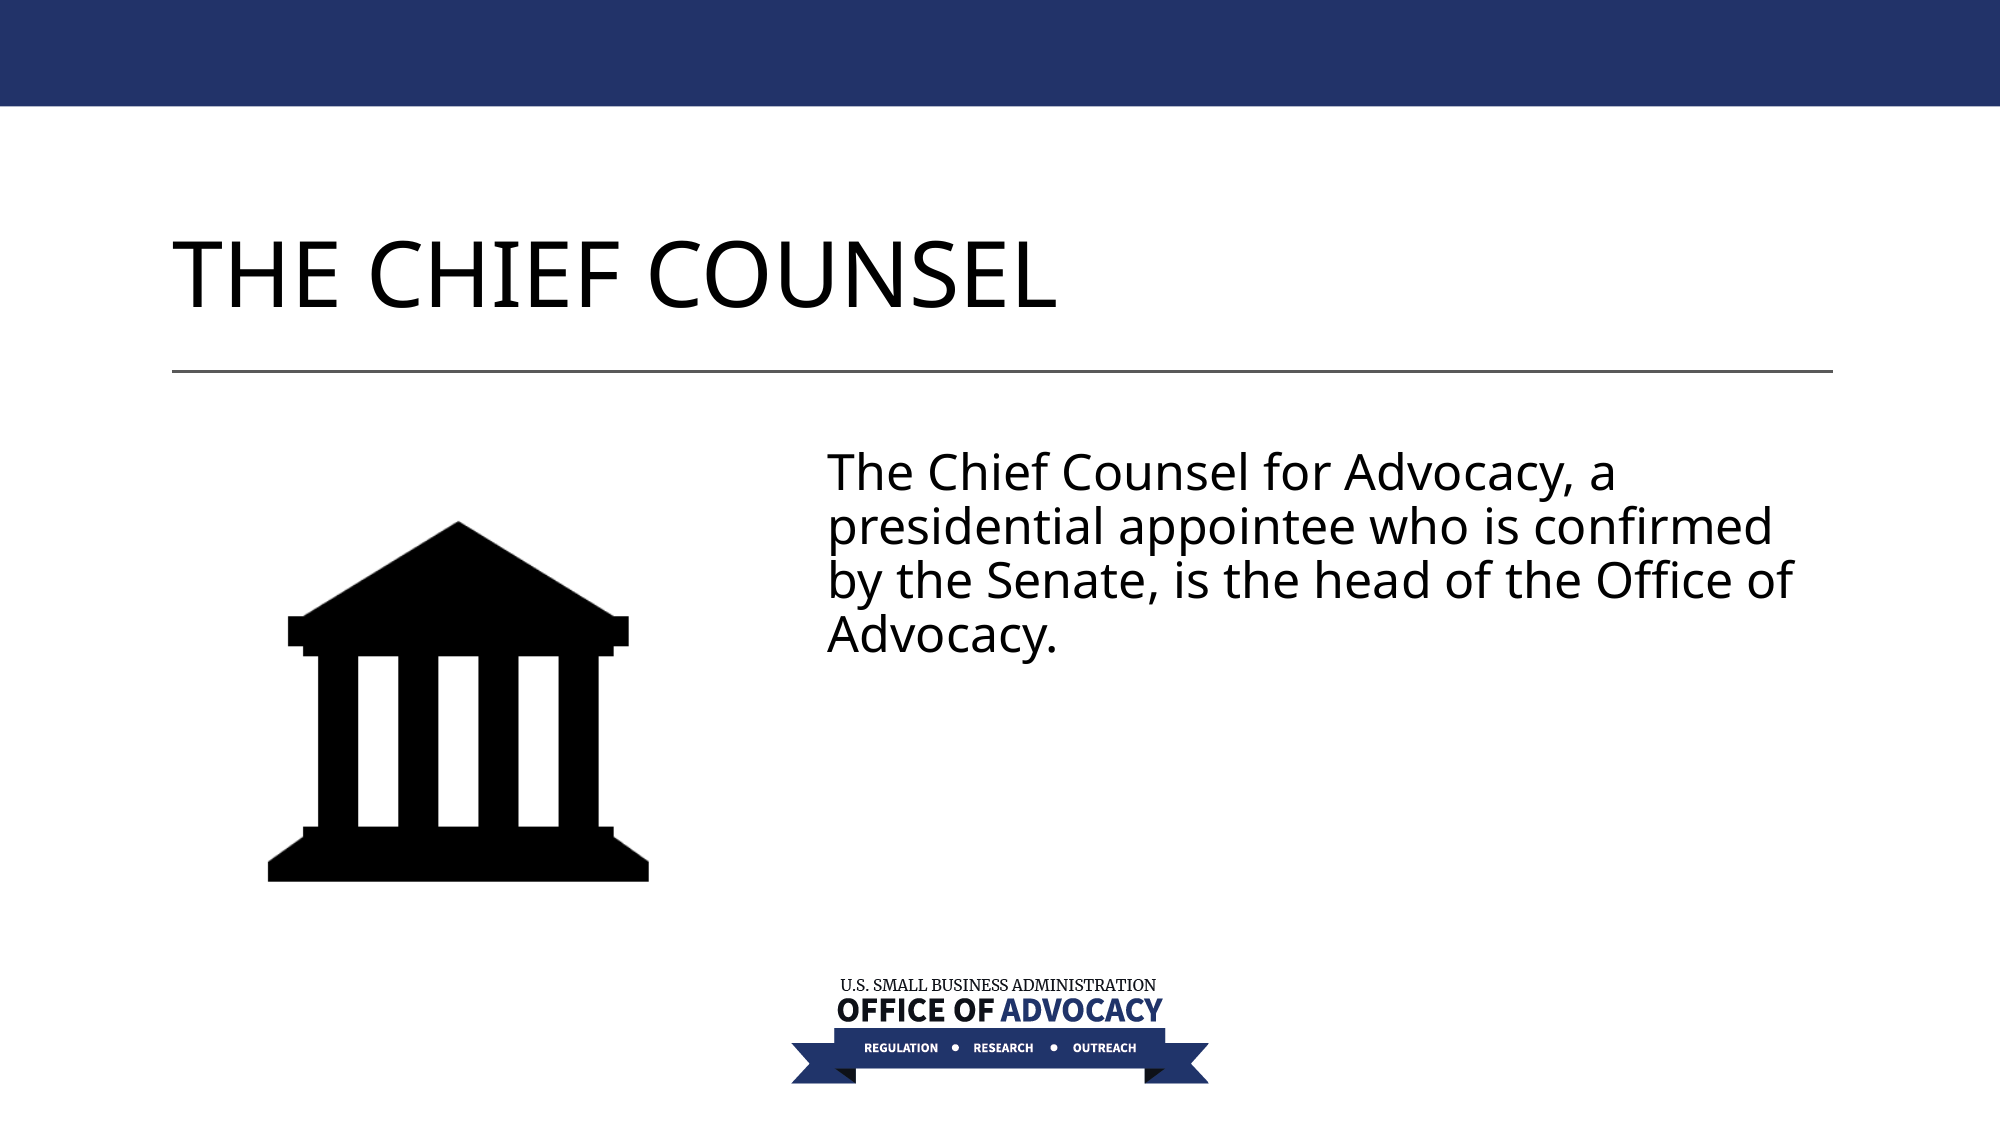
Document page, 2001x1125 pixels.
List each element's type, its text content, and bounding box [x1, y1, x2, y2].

picture [791, 977, 1209, 1084]
text_box The Chief Counsel for Advocacy, a presidential appointee who is confirmed by the Senate, is the head of the Office of Advocacy. [812, 440, 1844, 968]
title The chief counsel [157, 160, 1895, 335]
picture [218, 460, 700, 942]
